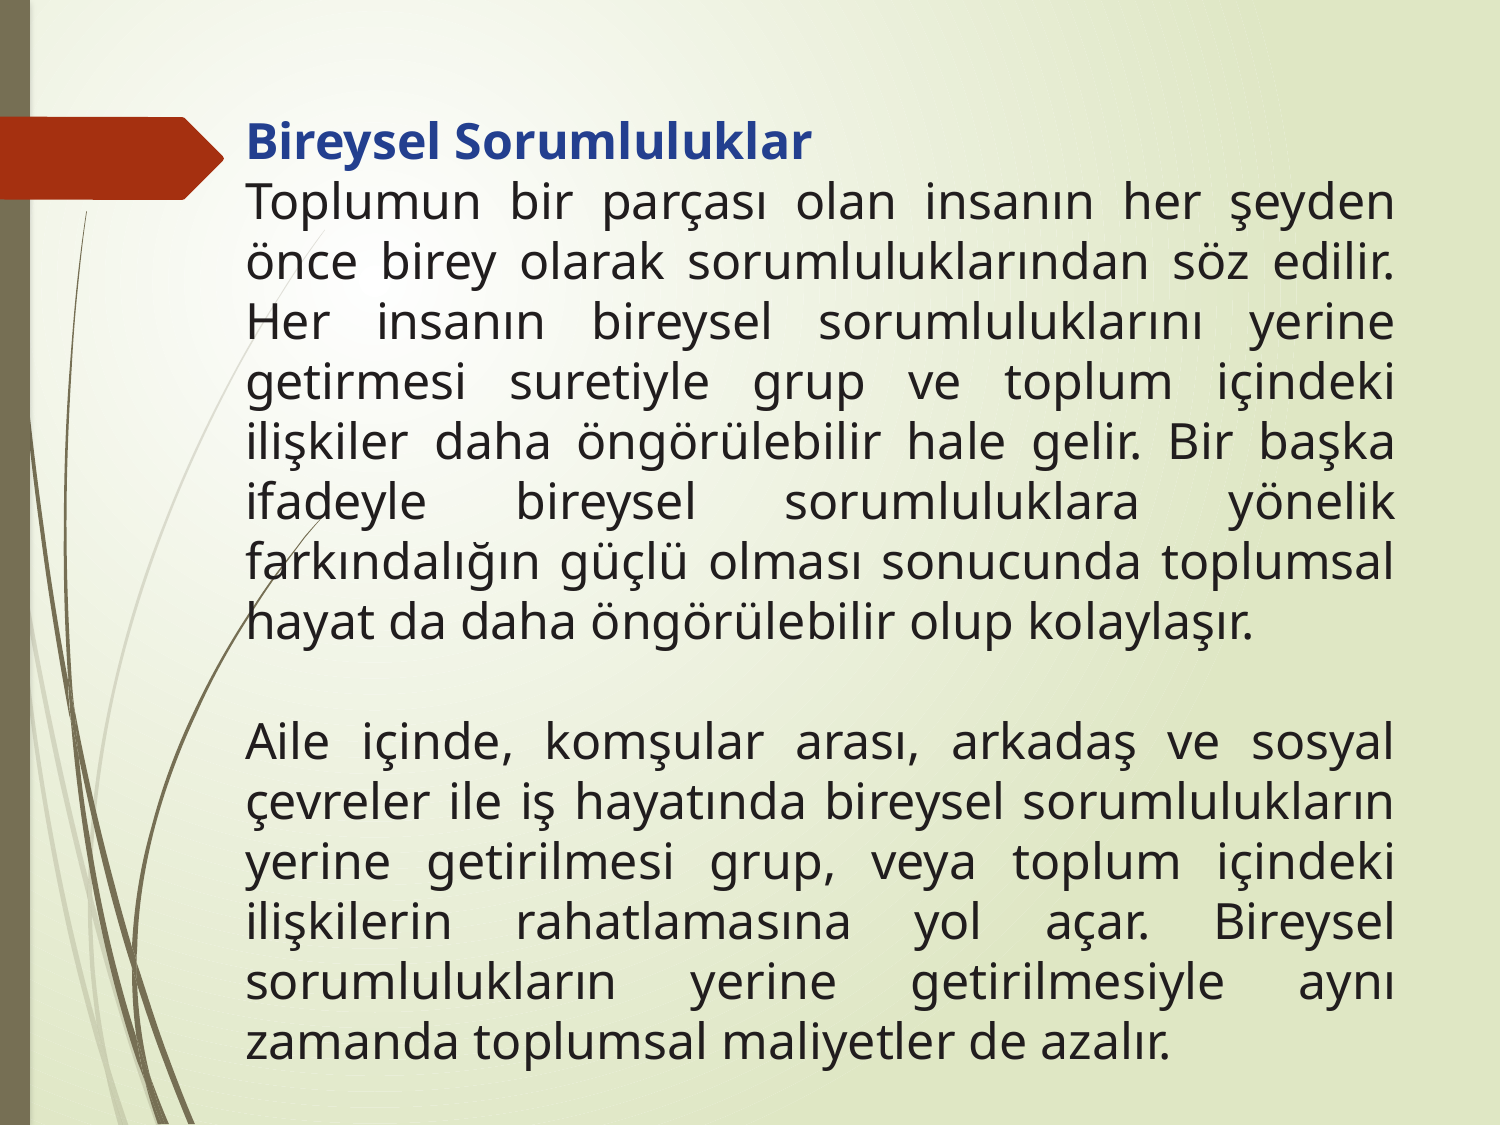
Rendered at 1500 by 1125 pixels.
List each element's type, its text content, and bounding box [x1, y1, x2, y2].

text_box Bireysel Sorumluluklar Toplumun bir parçası olan insanın her şeyden önce birey olarak sorumluluklarından söz edilir. Her insanın bireysel sorumluluklarını yerine getirmesi suretiyle grup ve toplum içindeki ilişkiler daha öngörülebilir hale gelir. Bir başka ifadeyle bireysel sorumluluklara yönelik farkındalığın güçlü olması sonucunda toplumsal hayat da daha öngörülebilir olup kolaylaşır. Aile içinde, komşular arası, arkadaş ve sosyal çevreler ile iş hayatında bireysel sorumlulukların yerine getirilmesi grup, veya toplum içindeki ilişkilerin rahatlamasına yol açar. Bireysel sorumlulukların yerine getirilmesiyle aynı zamanda toplumsal maliyetler de azalır. [230, 101, 1412, 1077]
